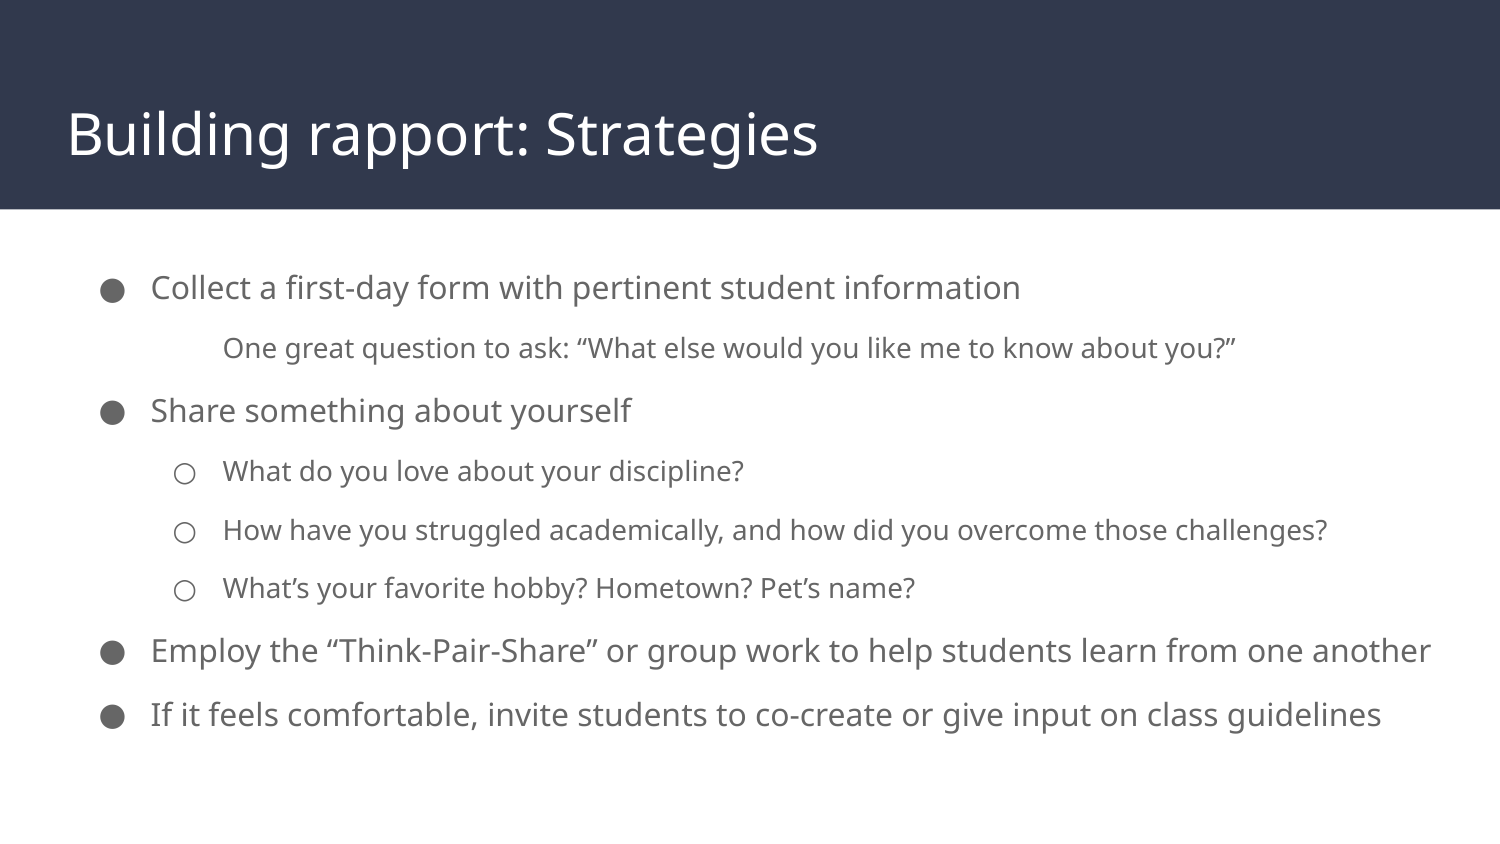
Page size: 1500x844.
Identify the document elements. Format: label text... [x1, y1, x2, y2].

list Collect a first-day form with pertinent student information One great question to ask: “What else would you like me to know about you?” Share something about yourself What do you love about your discipline? How have you struggled academically, and how did you overcome those challenges? What’s your favorite hobby? Hometown? Pet’s name? Employ the “Think-Pair-Share” or group work to help students learn from one another If it feels comfortable, invite students to co-create or give input on class guidelines [63, 247, 1449, 789]
title Building rapport: Strategies [51, 82, 1449, 185]
